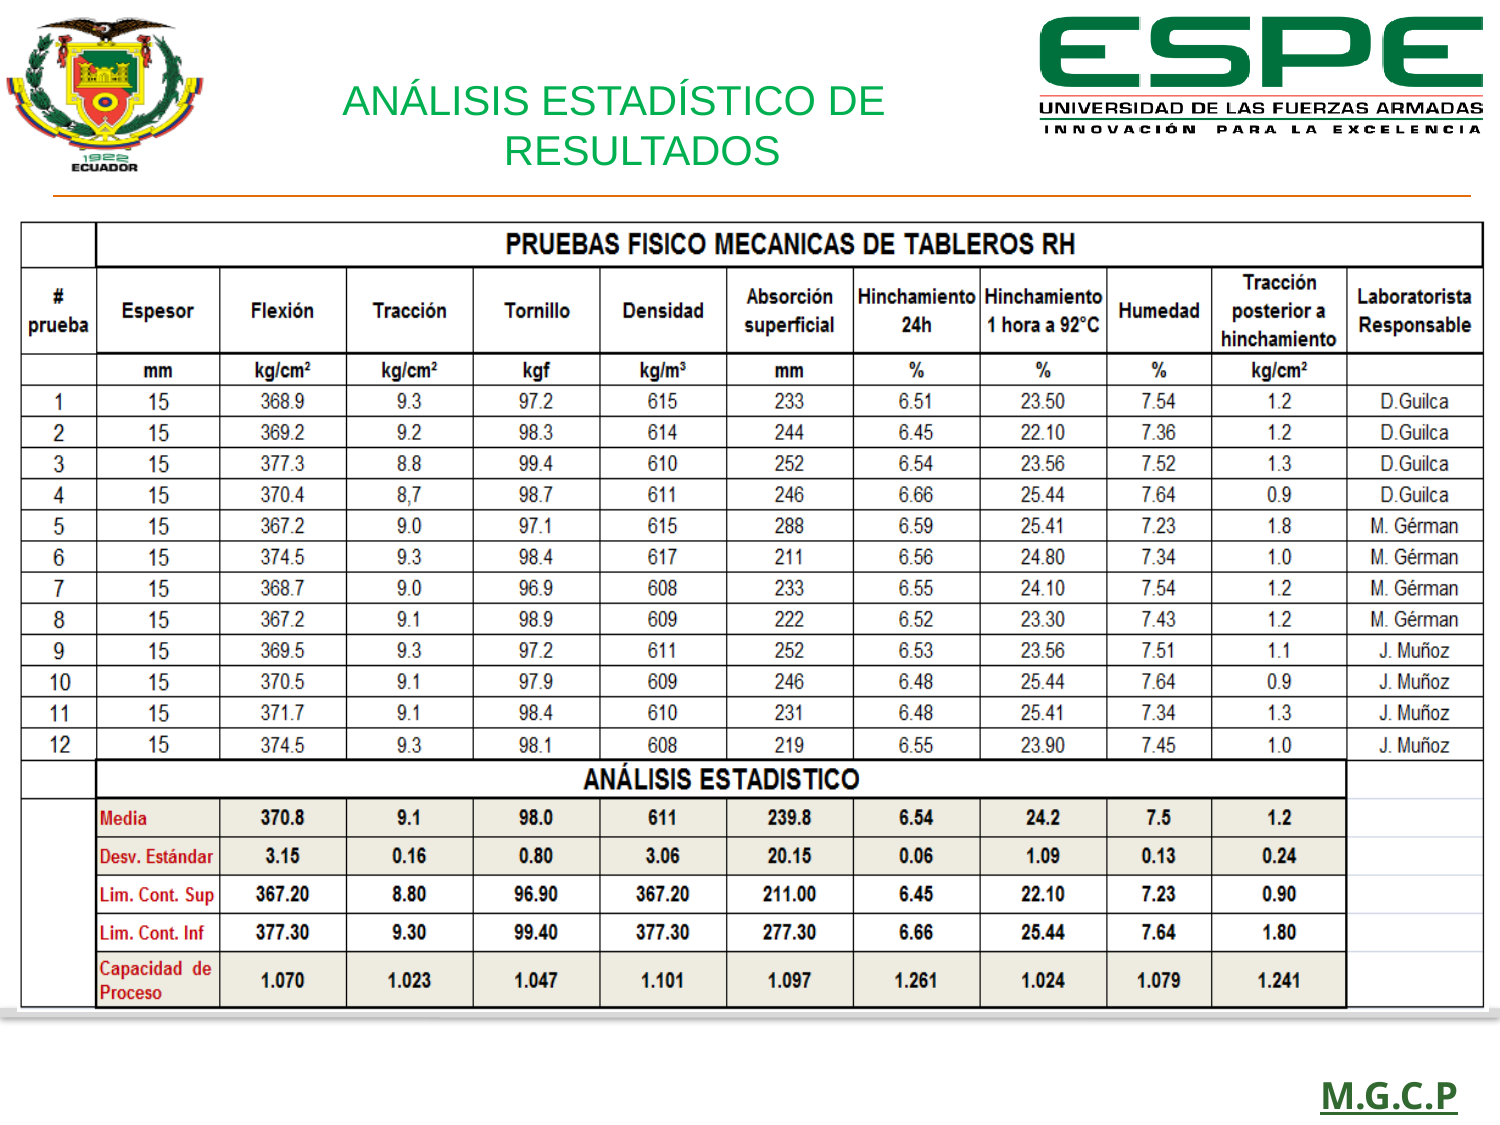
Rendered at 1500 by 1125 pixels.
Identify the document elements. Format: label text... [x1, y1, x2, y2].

picture [1033, 75, 1500, 149]
list ANÁLISIS ESTADÍSTICO DE RESULTADOS [230, 75, 998, 173]
text_box [0, 0, 1500, 75]
picture [17, 219, 1489, 1012]
picture [1, 75, 207, 185]
